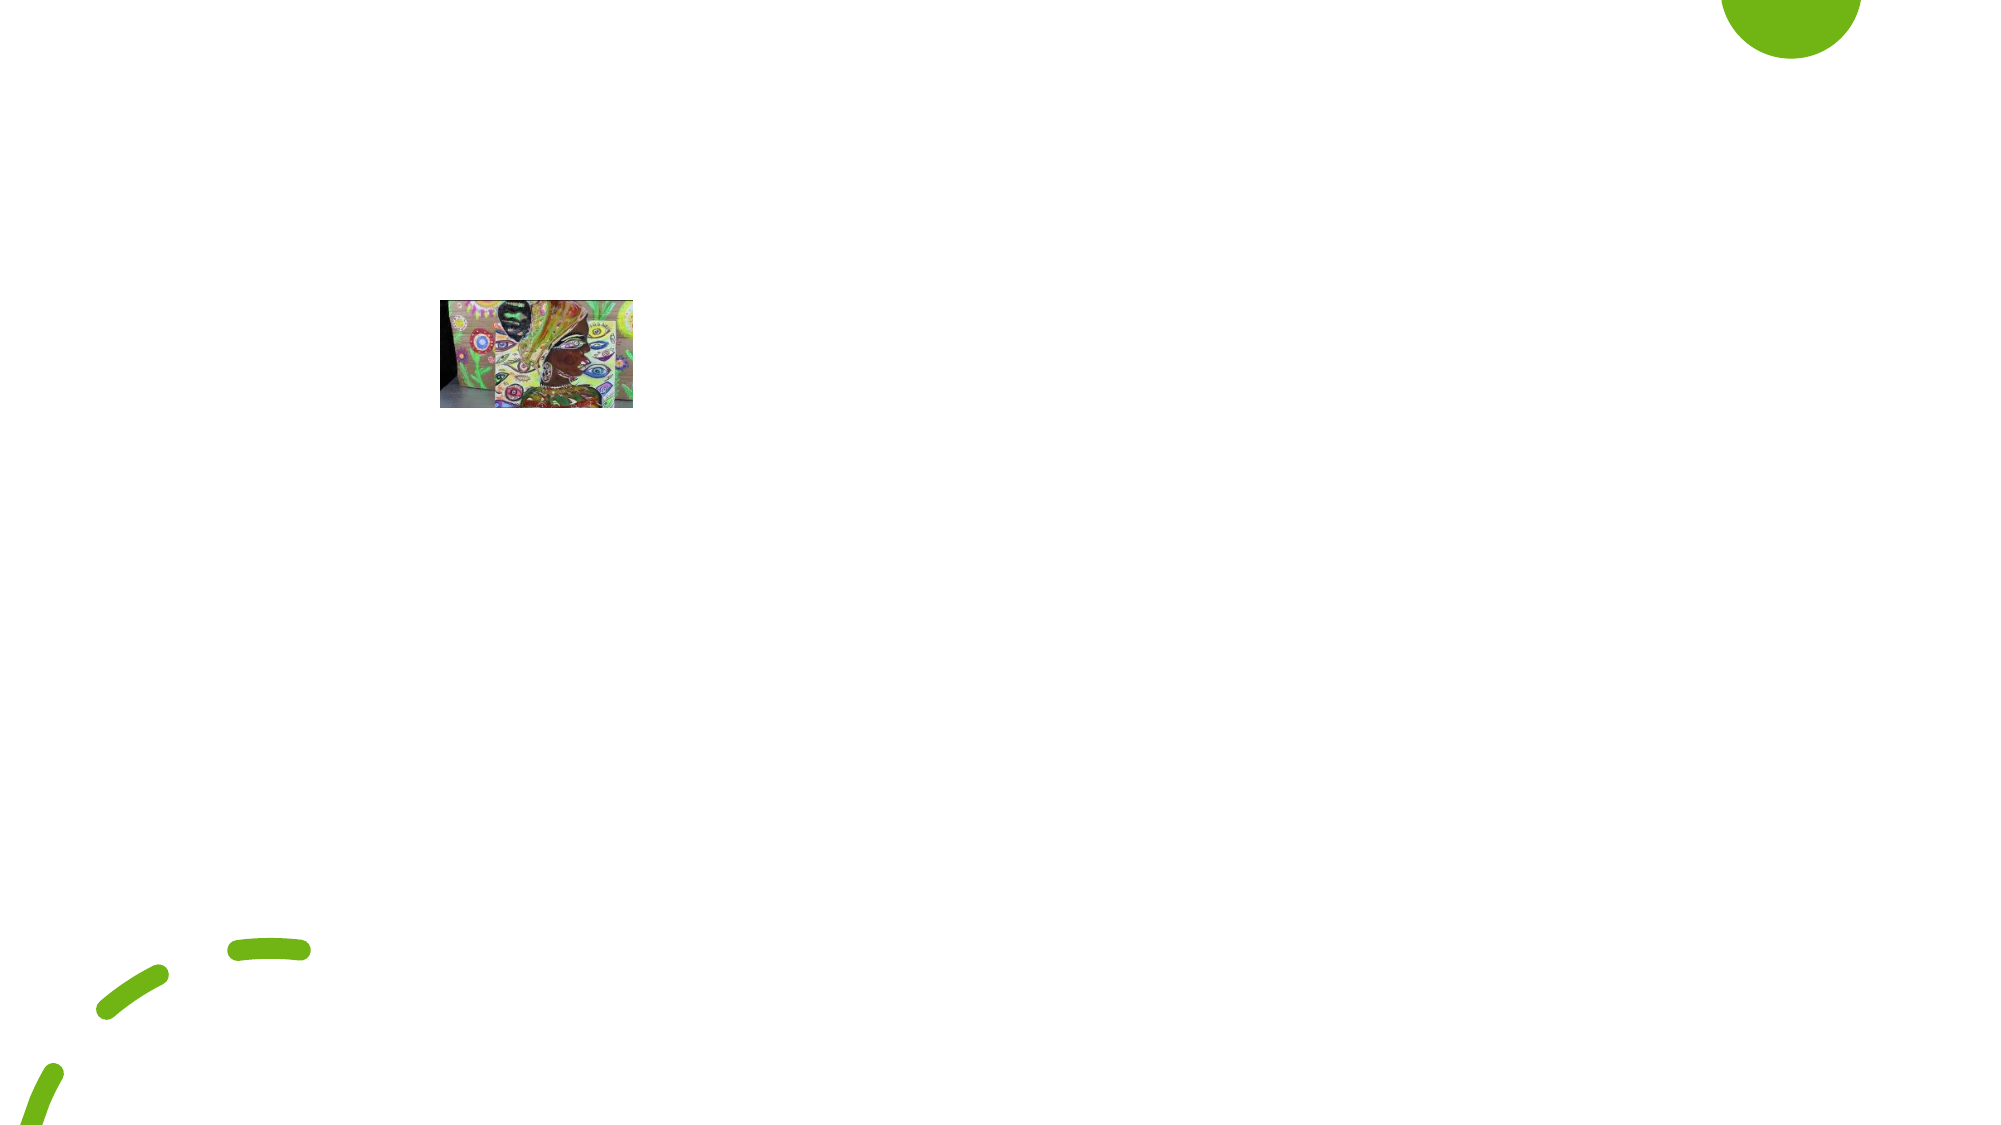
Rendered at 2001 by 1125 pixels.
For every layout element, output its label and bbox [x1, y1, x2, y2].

list [439, 299, 634, 409]
